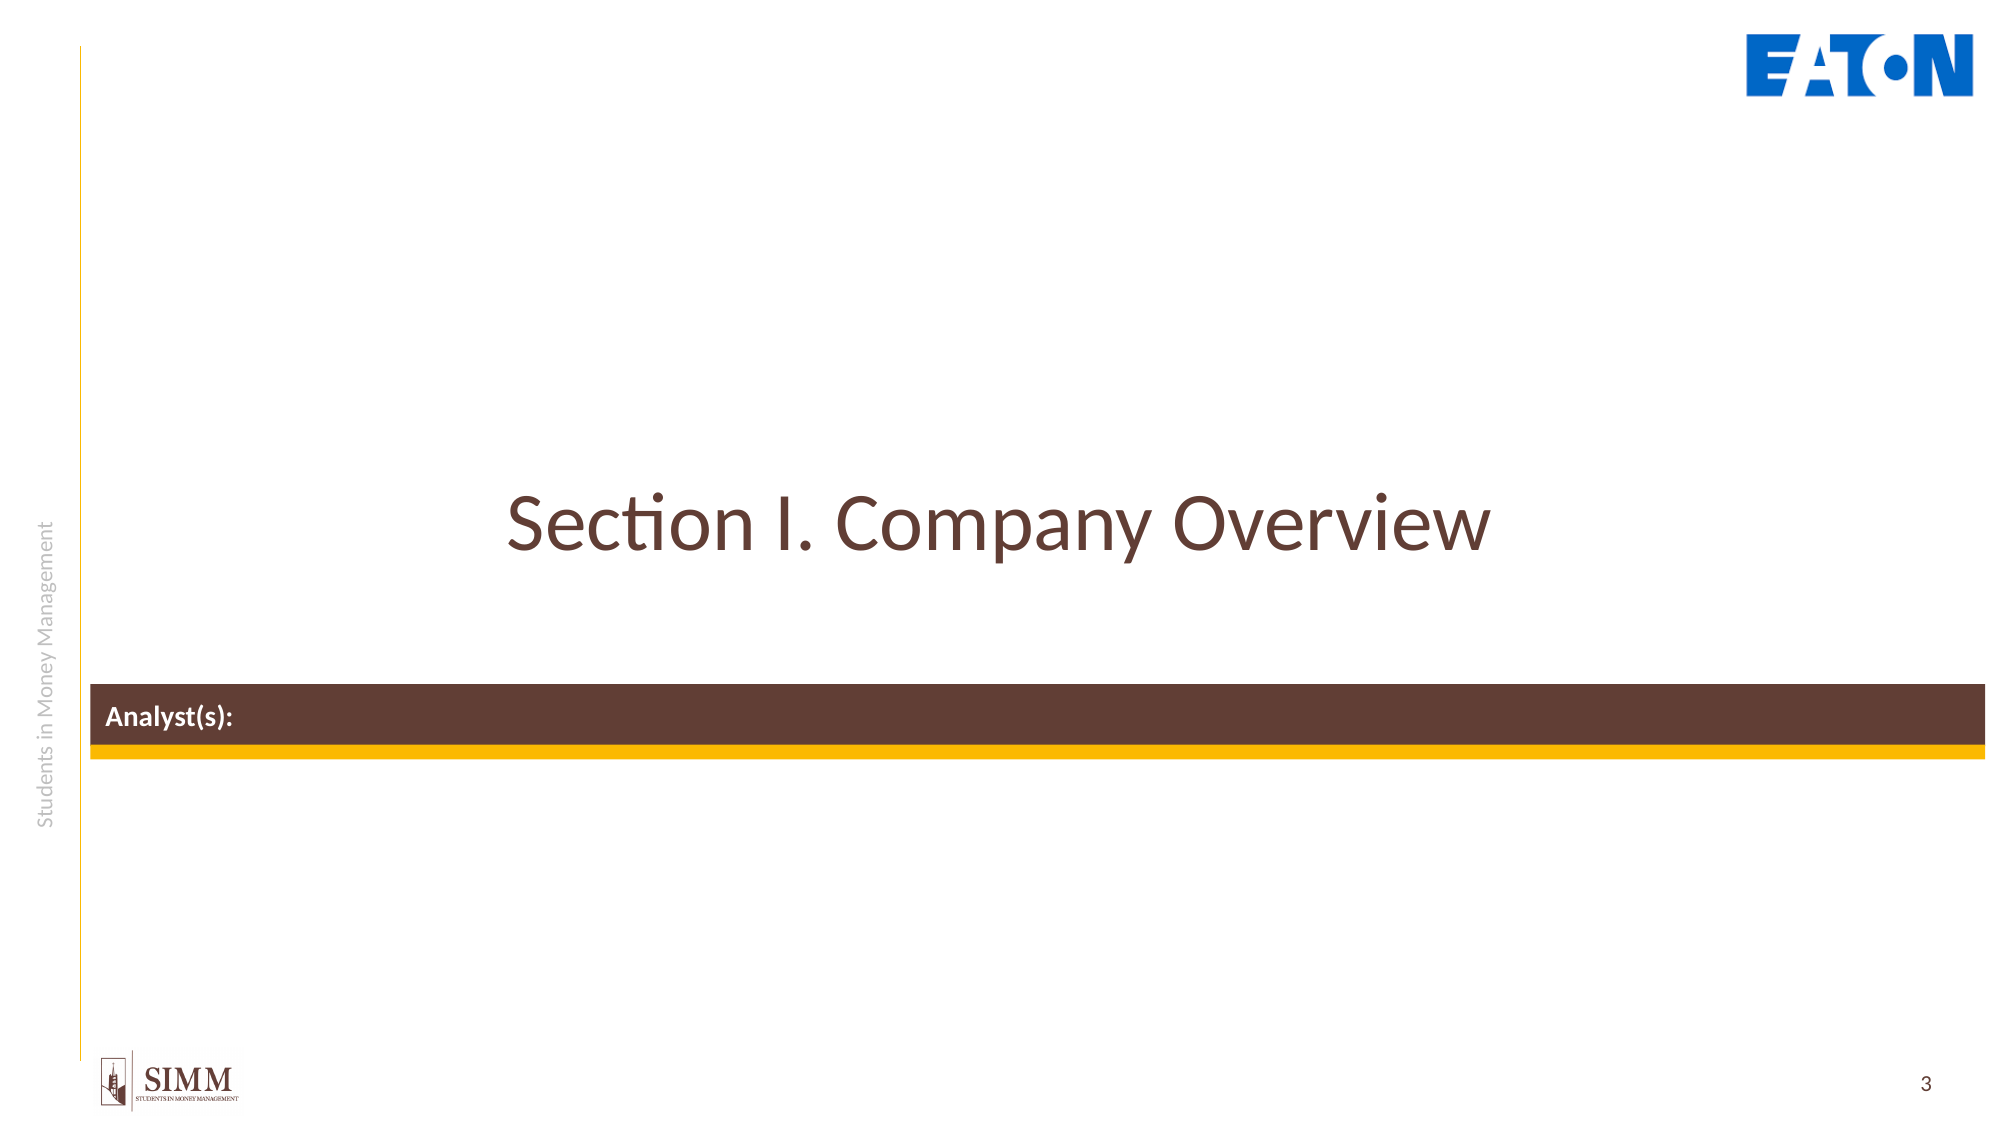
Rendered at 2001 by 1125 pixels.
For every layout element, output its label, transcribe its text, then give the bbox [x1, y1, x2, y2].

text_box [90, 744, 1986, 760]
picture [1720, 0, 2000, 139]
text_box Analyst(s): [90, 684, 1986, 744]
picture [93, 1047, 244, 1116]
title Section I. Company Overview [249, 184, 1750, 576]
